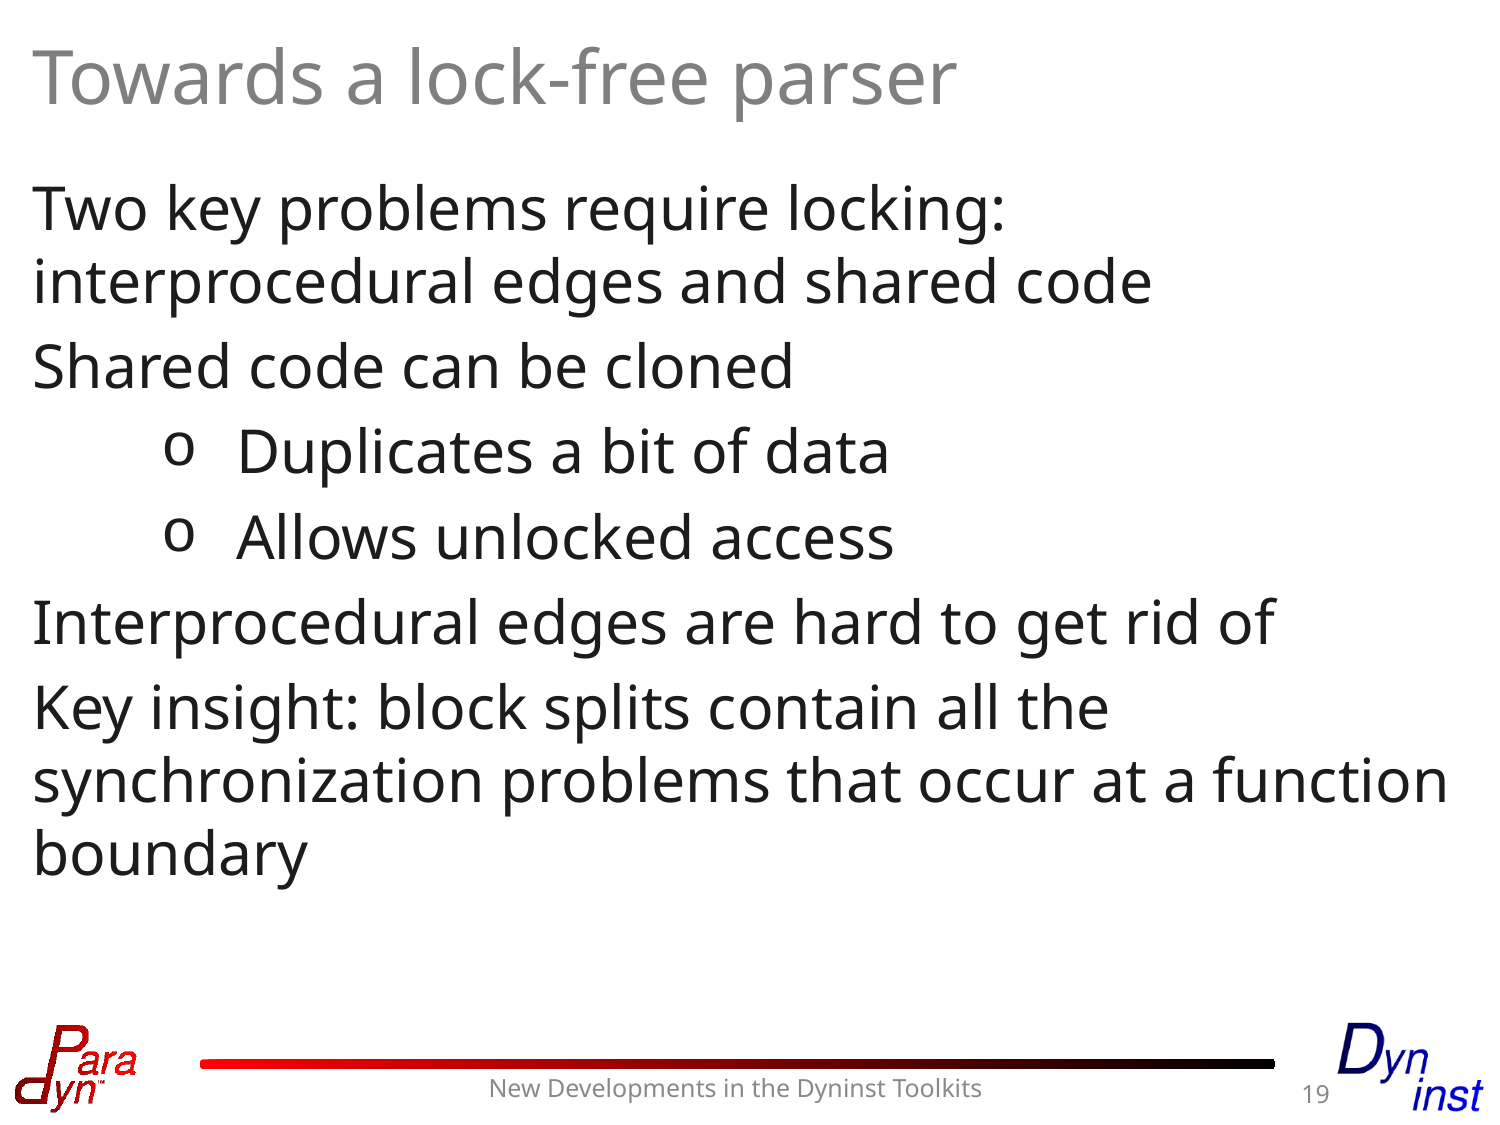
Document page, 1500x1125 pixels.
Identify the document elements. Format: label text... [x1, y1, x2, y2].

slide_number 19 [210, 1072, 1338, 1118]
title Towards a lock-free parser [24, 11, 1476, 139]
picture [1337, 1022, 1488, 1113]
picture [12, 1022, 137, 1113]
list Two key problems require locking: interprocedural edges and shared code Shared code can be cloned Duplicates a bit of data Allows unlocked access Interprocedural edges are hard to get rid of Key insight: block splits contain all the synchronization problems that occur at a function boundary [24, 161, 1463, 1013]
